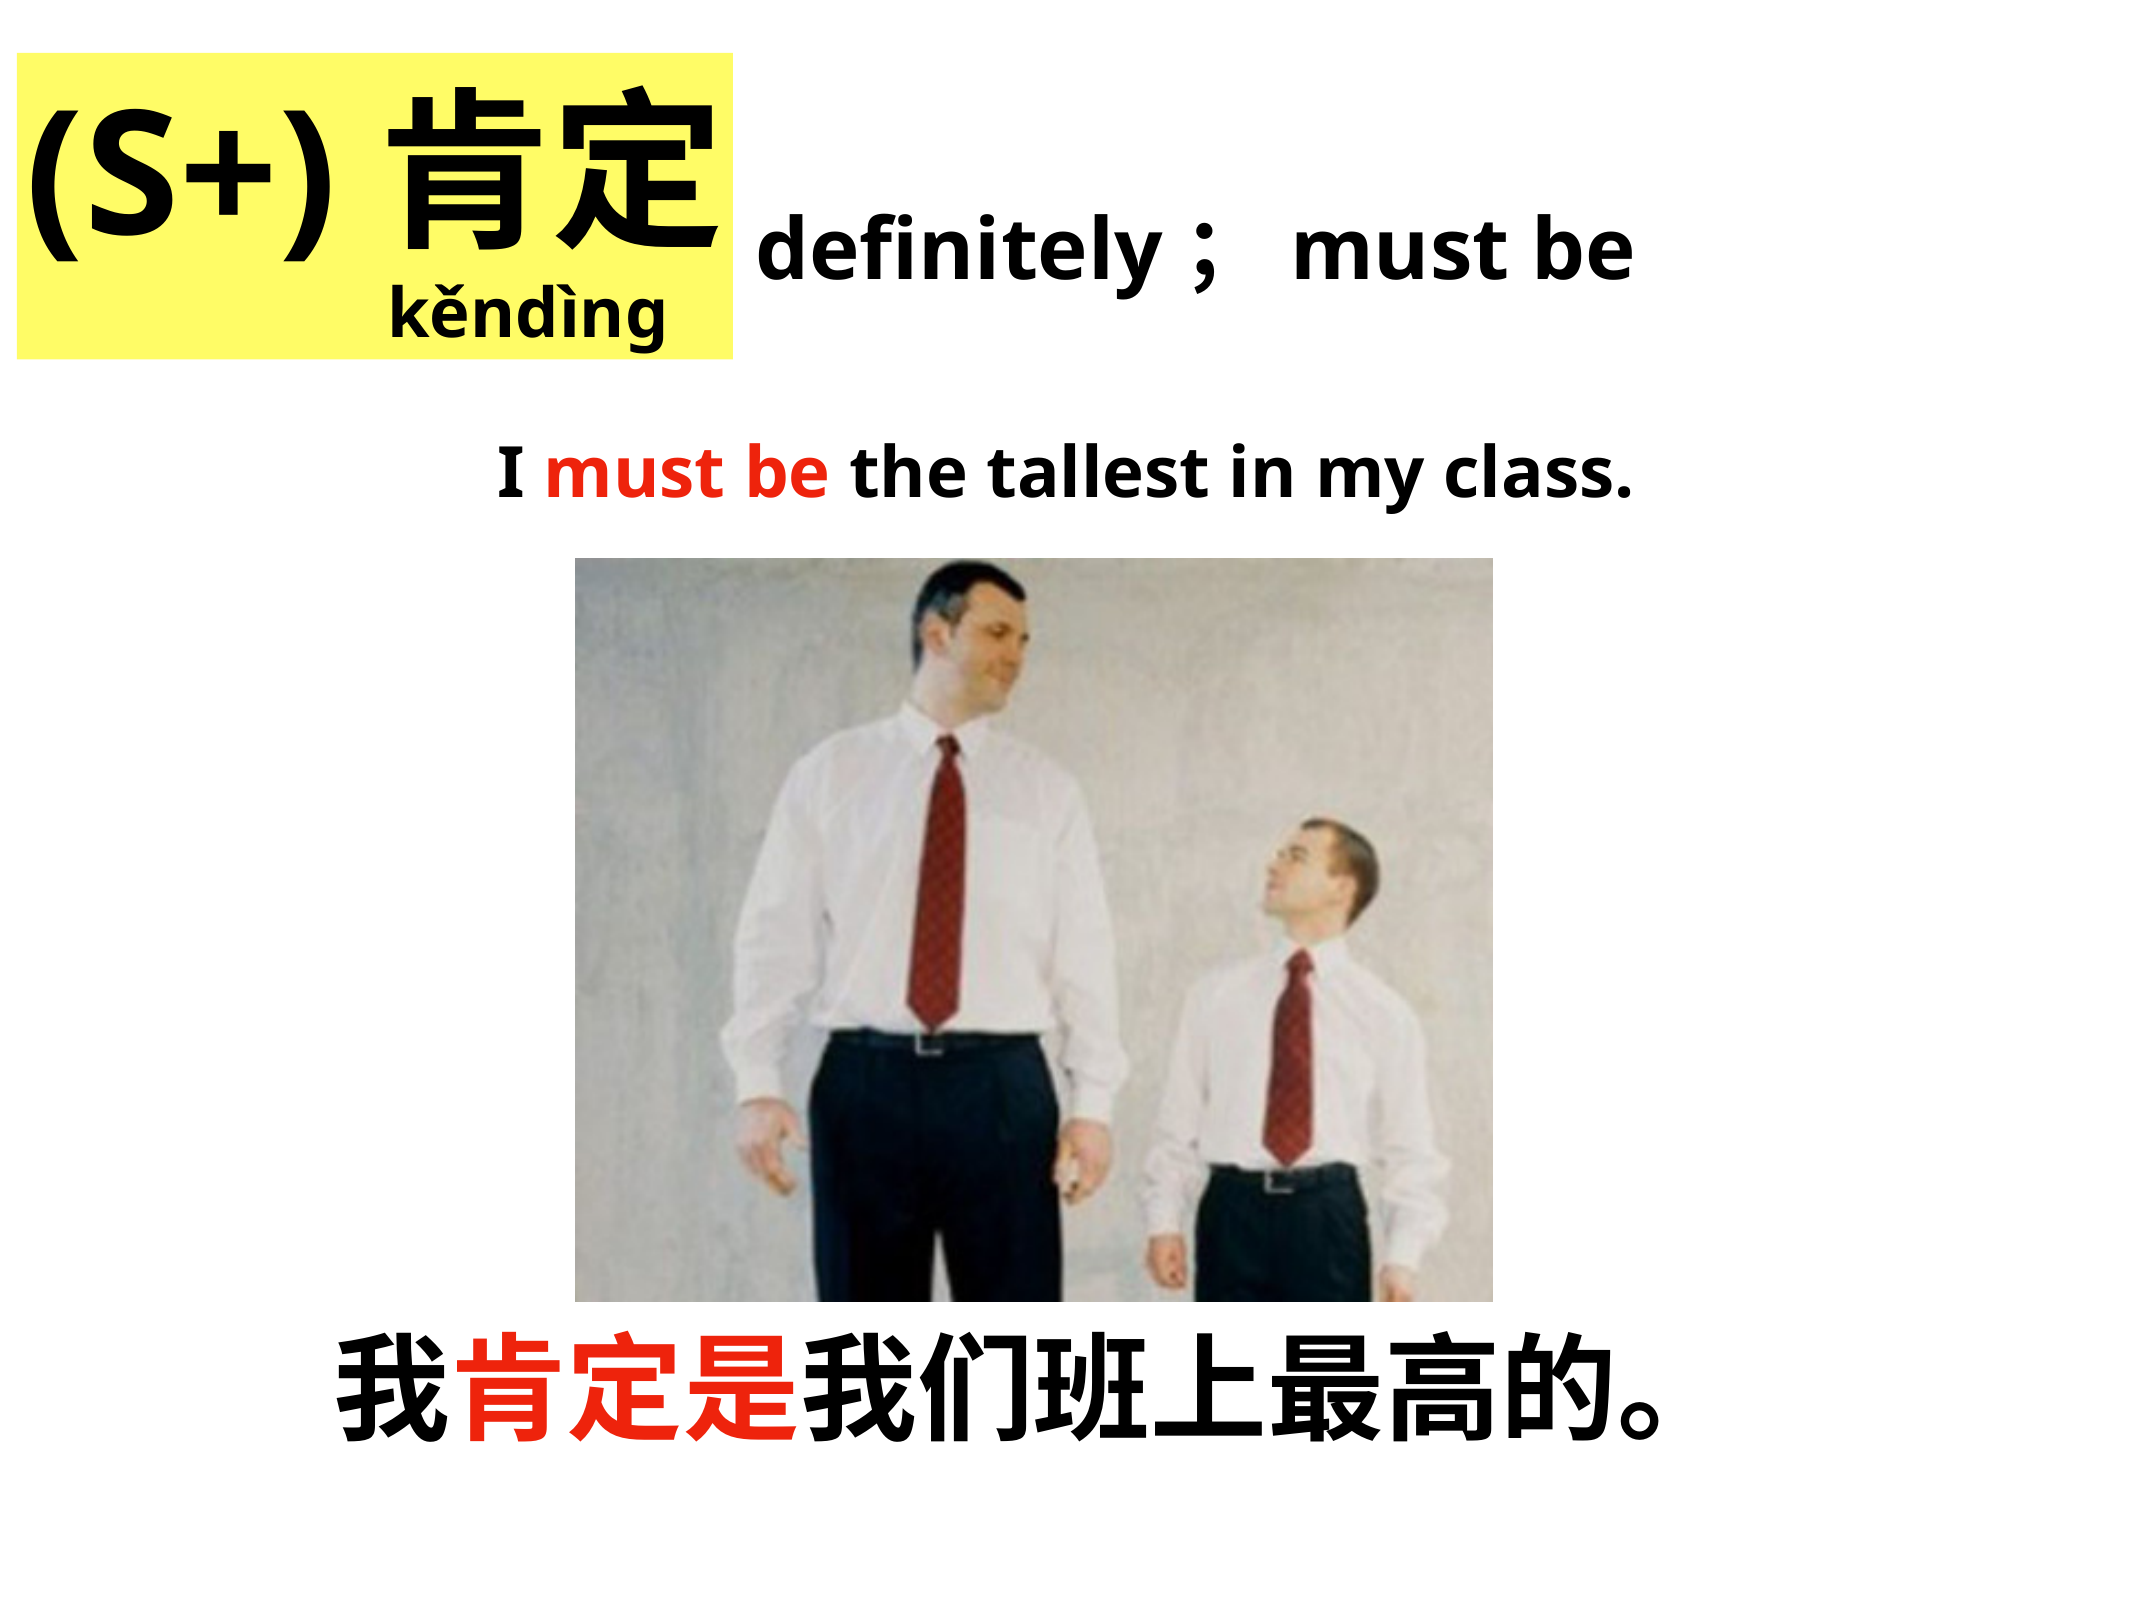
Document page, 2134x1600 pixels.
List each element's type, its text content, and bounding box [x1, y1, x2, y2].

text_box (S+)肯定 kěndìng [16, 52, 733, 360]
text_box I must be the tallest in my class. [489, 418, 1644, 520]
text_box 我肯定是我们班上最高的。 [324, 1306, 1743, 1463]
picture [574, 558, 1494, 1302]
text_box definitely；must be [746, 186, 1645, 306]
